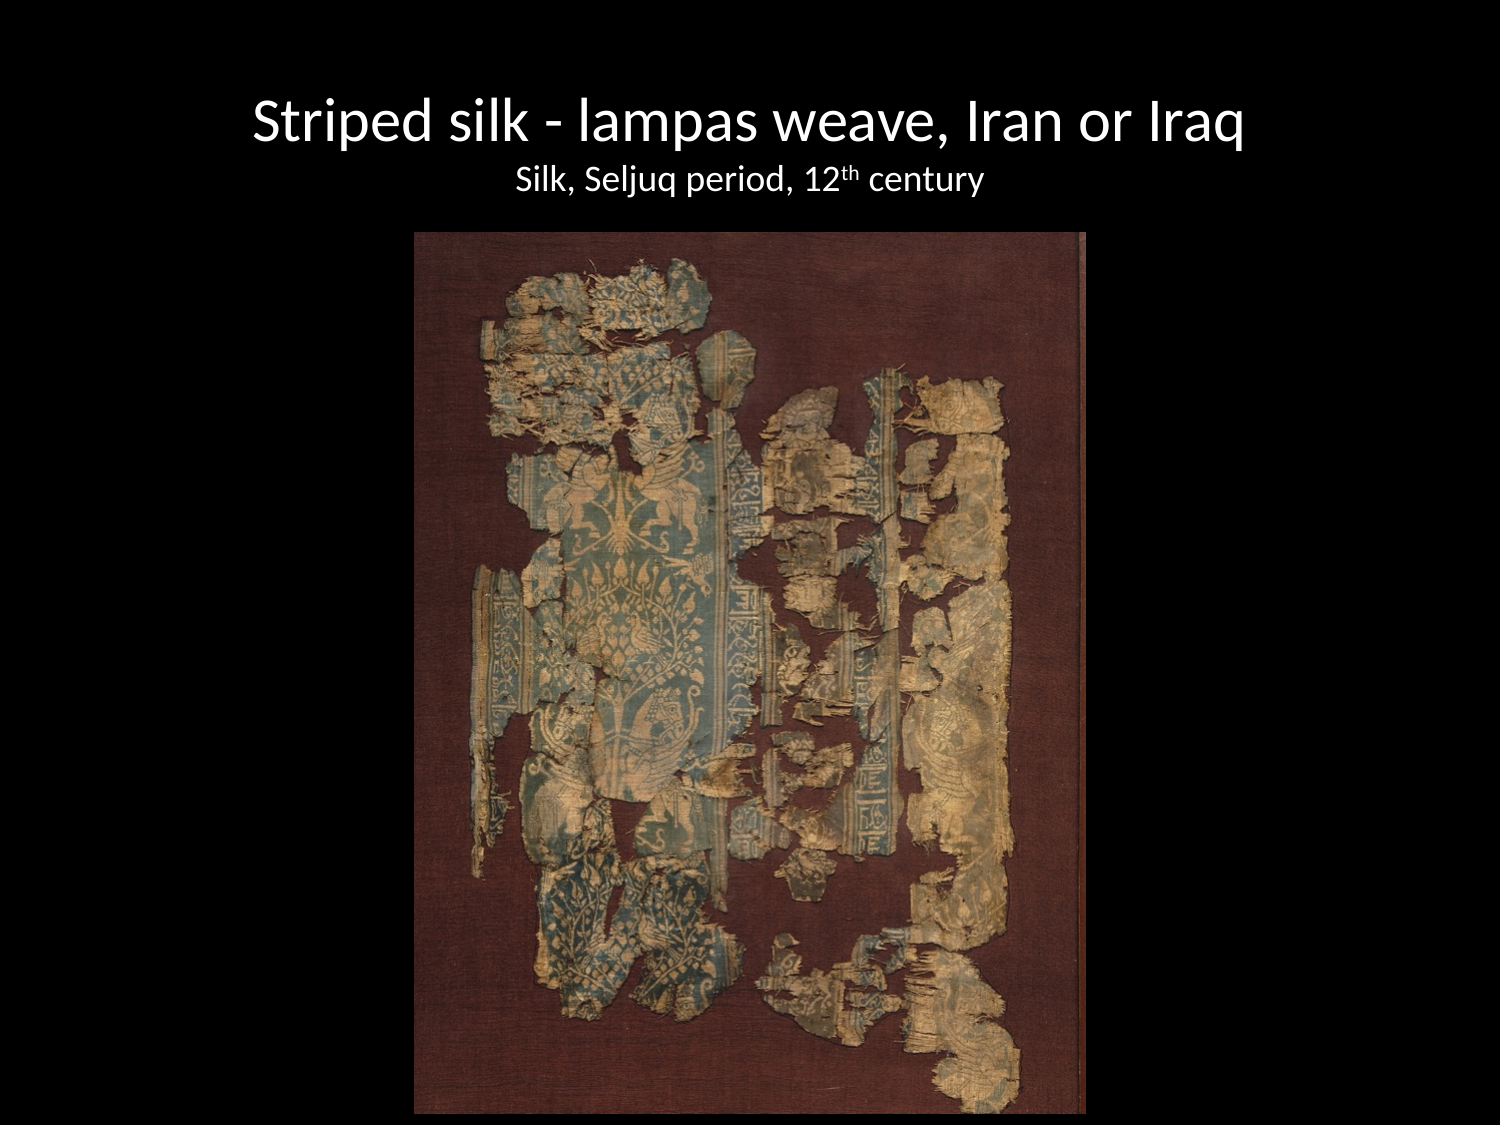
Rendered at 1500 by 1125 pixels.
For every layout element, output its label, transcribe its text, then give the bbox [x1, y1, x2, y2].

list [414, 232, 1086, 1114]
title Striped silk - lampas weave, Iran or Iraq Silk, Seljuq period, 12th century [75, 45, 1425, 233]
